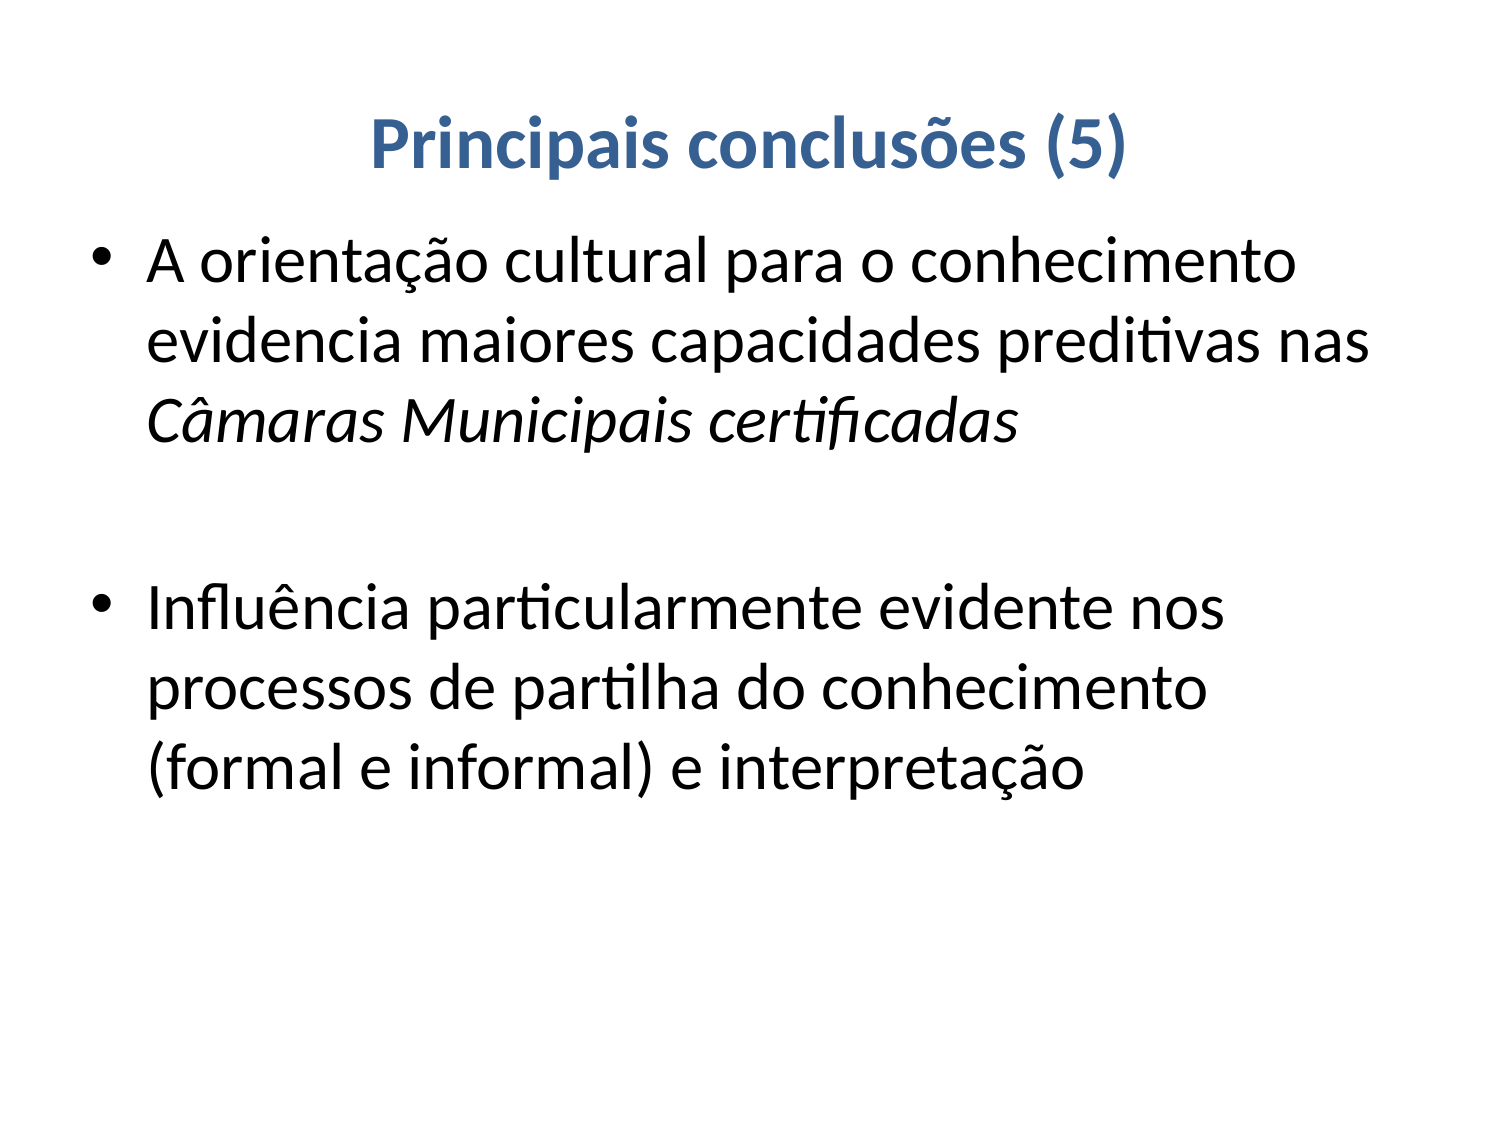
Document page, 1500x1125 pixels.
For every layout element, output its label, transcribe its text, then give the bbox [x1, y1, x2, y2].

title Principais conclusões (5) [75, 45, 1425, 208]
list A orientação cultural para o conhecimento evidencia maiores capacidades preditivas nas Câmaras Municipais certificadas Influência particularmente evidente nos processos de partilha do conhecimento (formal e informal) e interpretação [75, 208, 1425, 1005]
